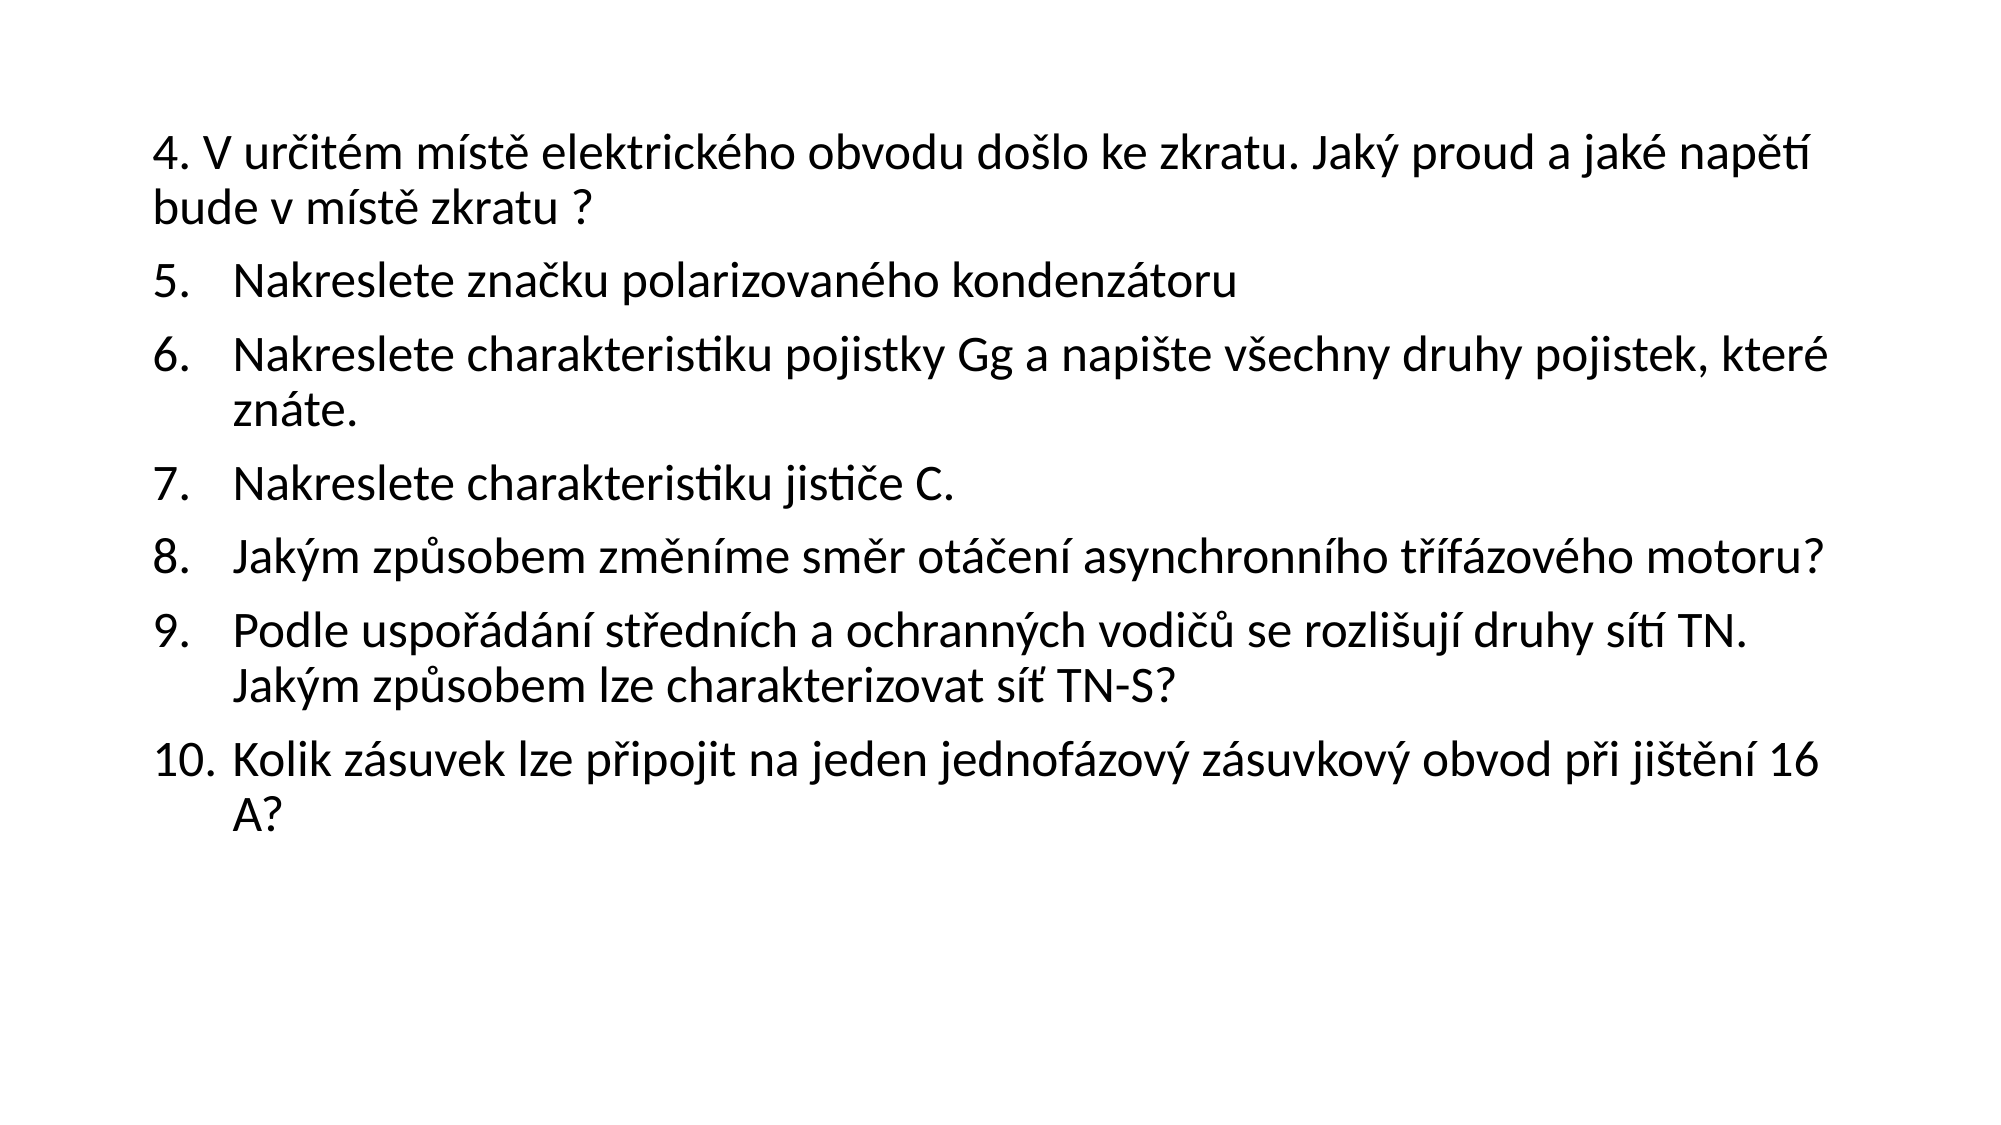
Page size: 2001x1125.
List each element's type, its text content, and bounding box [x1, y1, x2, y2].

list 4. V určitém místě elektrického obvodu došlo ke zkratu. Jaký proud a jaké napětí bude v místě zkratu ? Nakreslete značku polarizovaného kondenzátoru Nakreslete charakteristiku pojistky Gg a napište všechny druhy pojistek, které znáte. Nakreslete charakteristiku jističe C. Jakým způsobem změníme směr otáčení asynchronního třífázového motoru? Podle uspořádání středních a ochranných vodičů se rozlišují druhy sítí TN. Jakým způsobem lze charakterizovat síť TN-S? Kolik zásuvek lze připojit na jeden jednofázový zásuvkový obvod při jištění 16 A? [137, 117, 1863, 1014]
